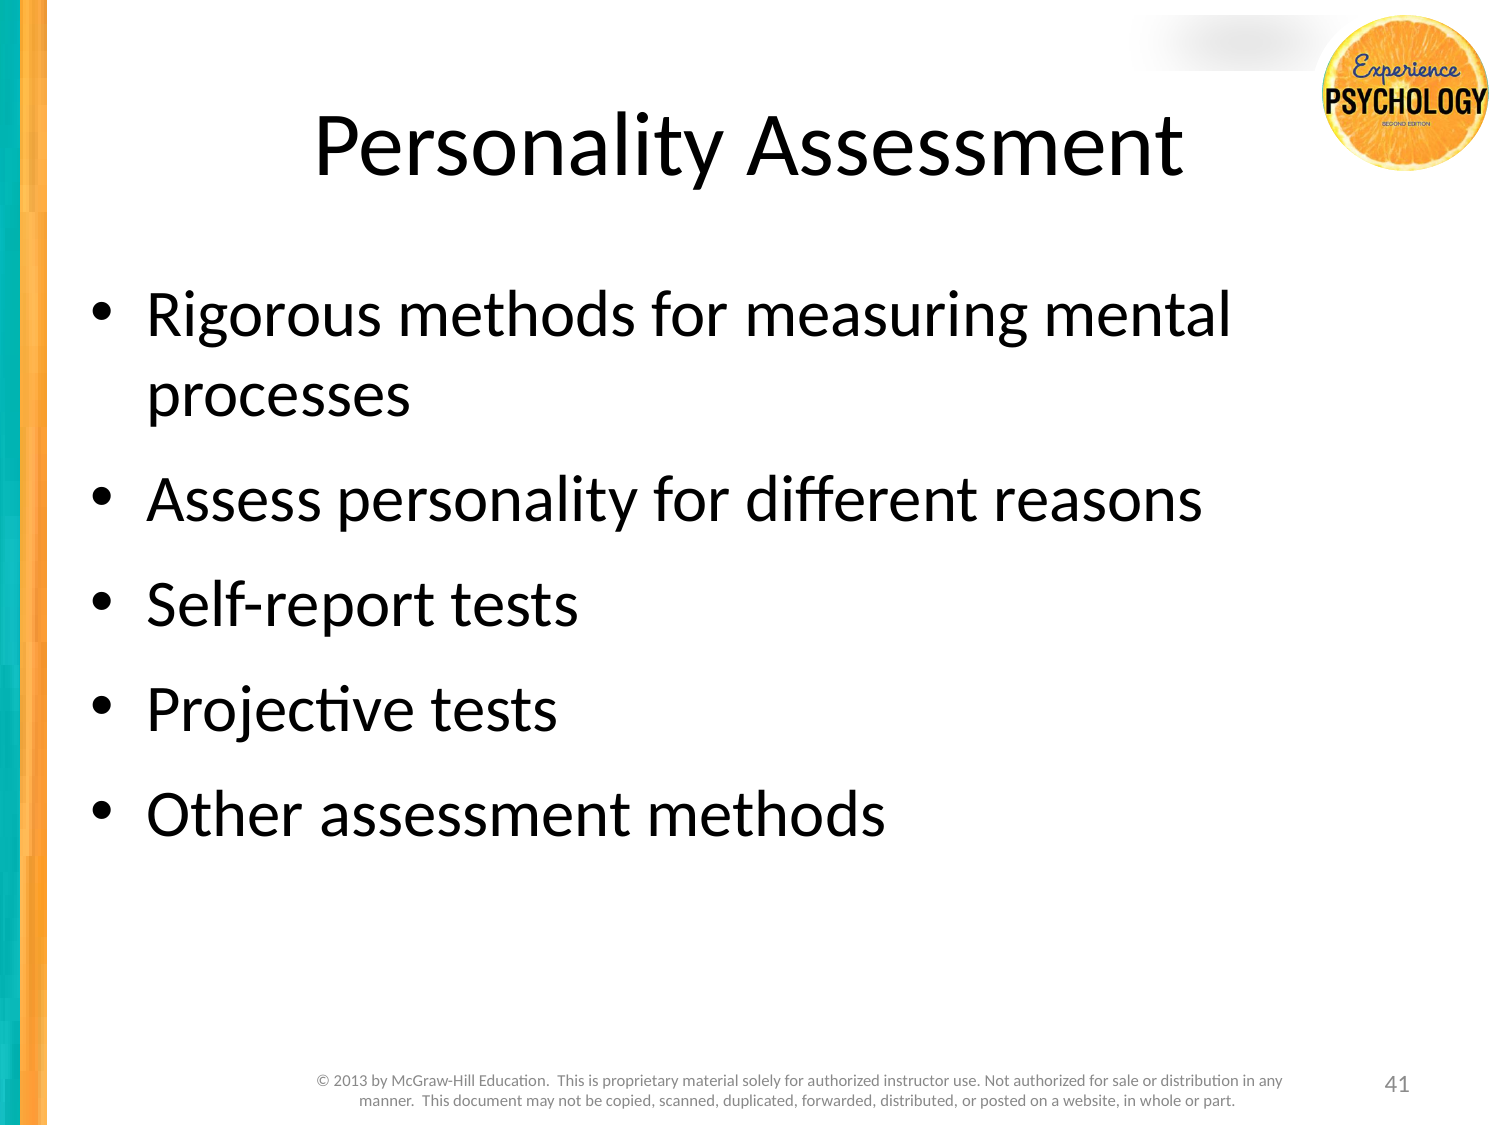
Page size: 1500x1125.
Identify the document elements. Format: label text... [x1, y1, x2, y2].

list Rigorous methods for measuring mental processes Assess personality for different reasons Self-report tests Projective tests Other assessment methods [75, 262, 1425, 1005]
slide_number 41 [1074, 1052, 1425, 1113]
picture [1341, 16, 1488, 168]
picture [0, 0, 47, 1125]
title Personality Assessment [75, 45, 1425, 233]
